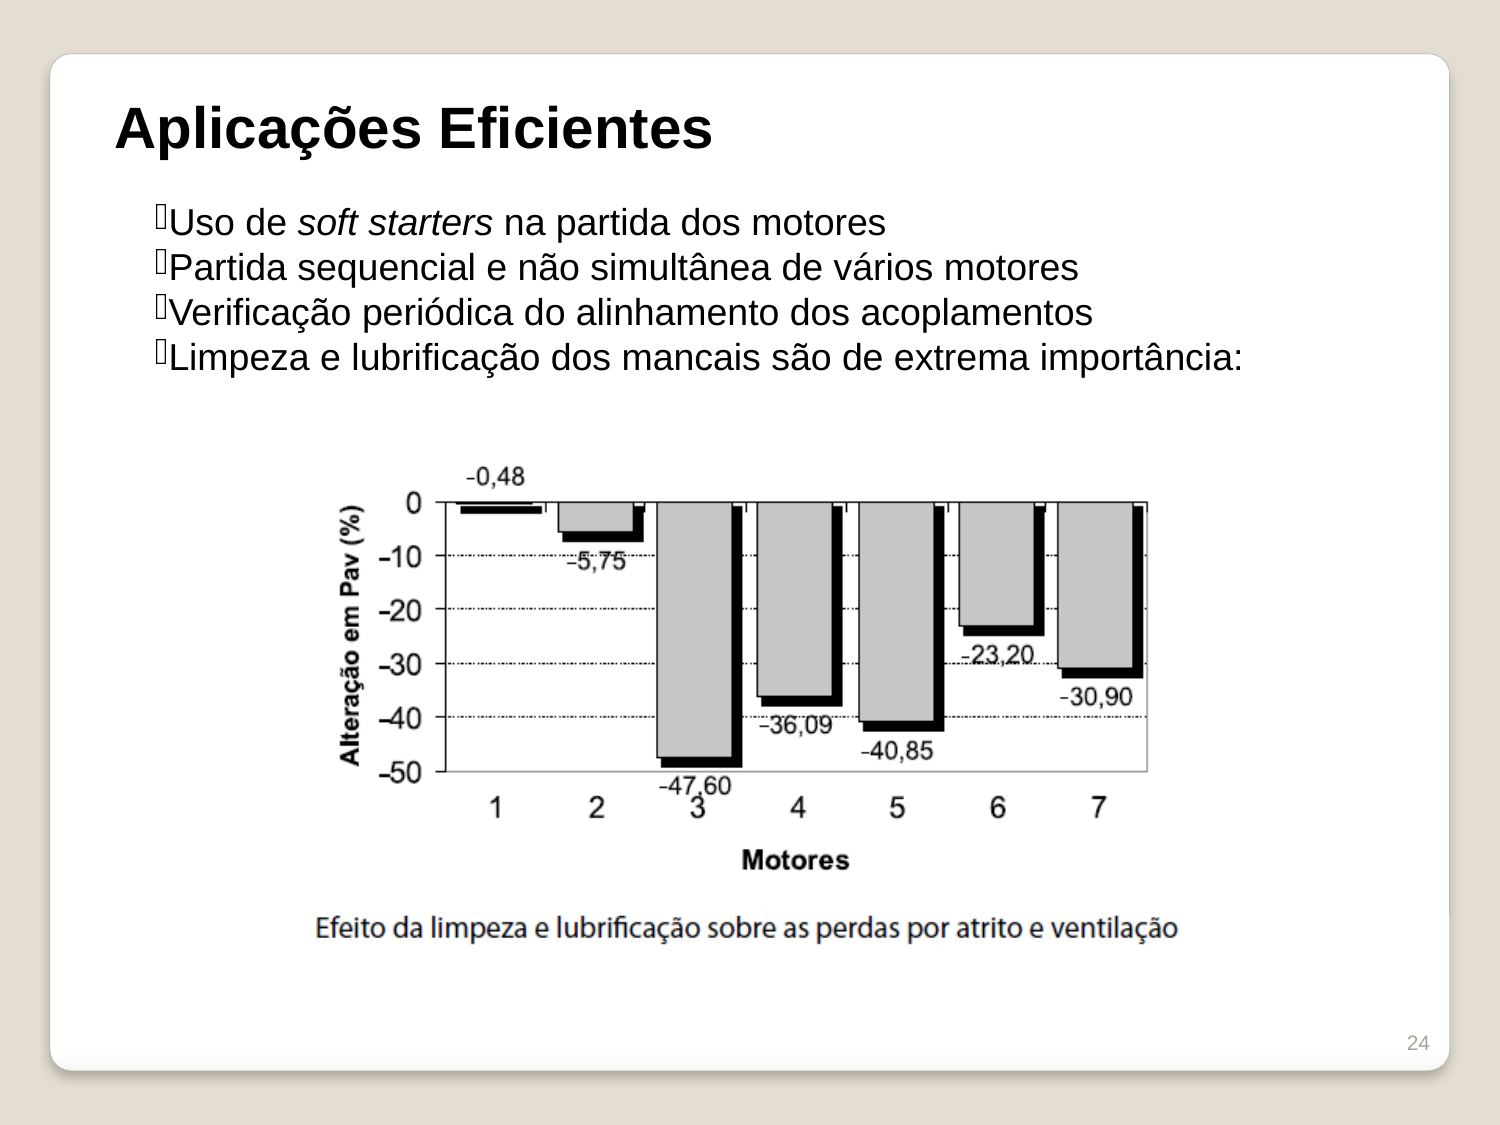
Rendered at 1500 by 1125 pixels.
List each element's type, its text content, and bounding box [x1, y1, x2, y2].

picture [298, 428, 1203, 884]
text_box Aplicações Eficientes [99, 82, 1425, 168]
slide_number 24 [1369, 1002, 1445, 1063]
text_box Uso de soft starters na partida dos motores Partida sequencial e não simultânea de vários motores Verificação periódica do alinhamento dos acoplamentos Limpeza e lubrificação dos mancais são de extrema importância: [59, 190, 1450, 386]
picture [309, 901, 1191, 950]
